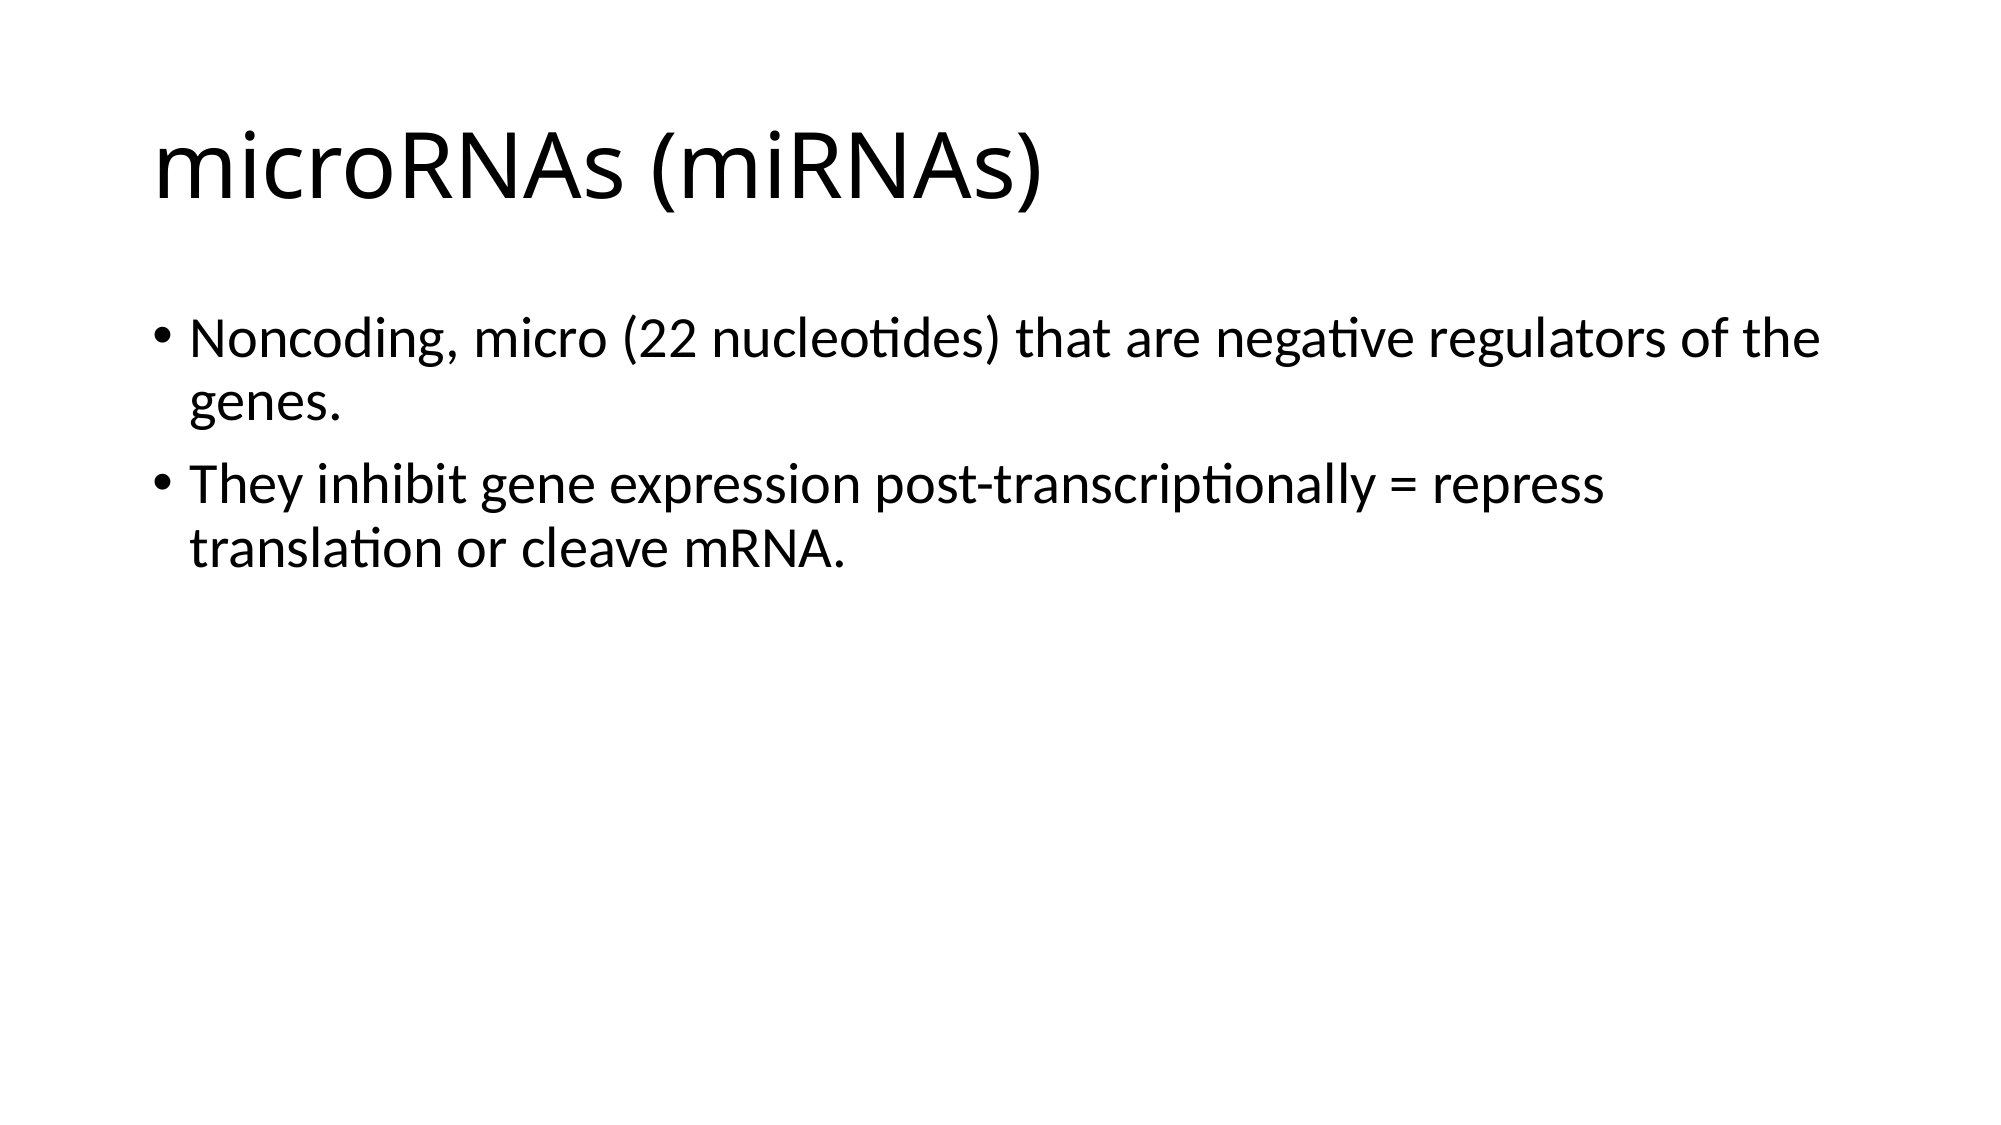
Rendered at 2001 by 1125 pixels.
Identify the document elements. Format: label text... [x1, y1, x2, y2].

title microRNAs (miRNAs) [137, 59, 1863, 278]
list Noncoding, micro (22 nucleotides) that are negative regulators of the genes. They inhibit gene expression post-transcriptionally = repress translation or cleave mRNA. [137, 299, 1863, 1014]
